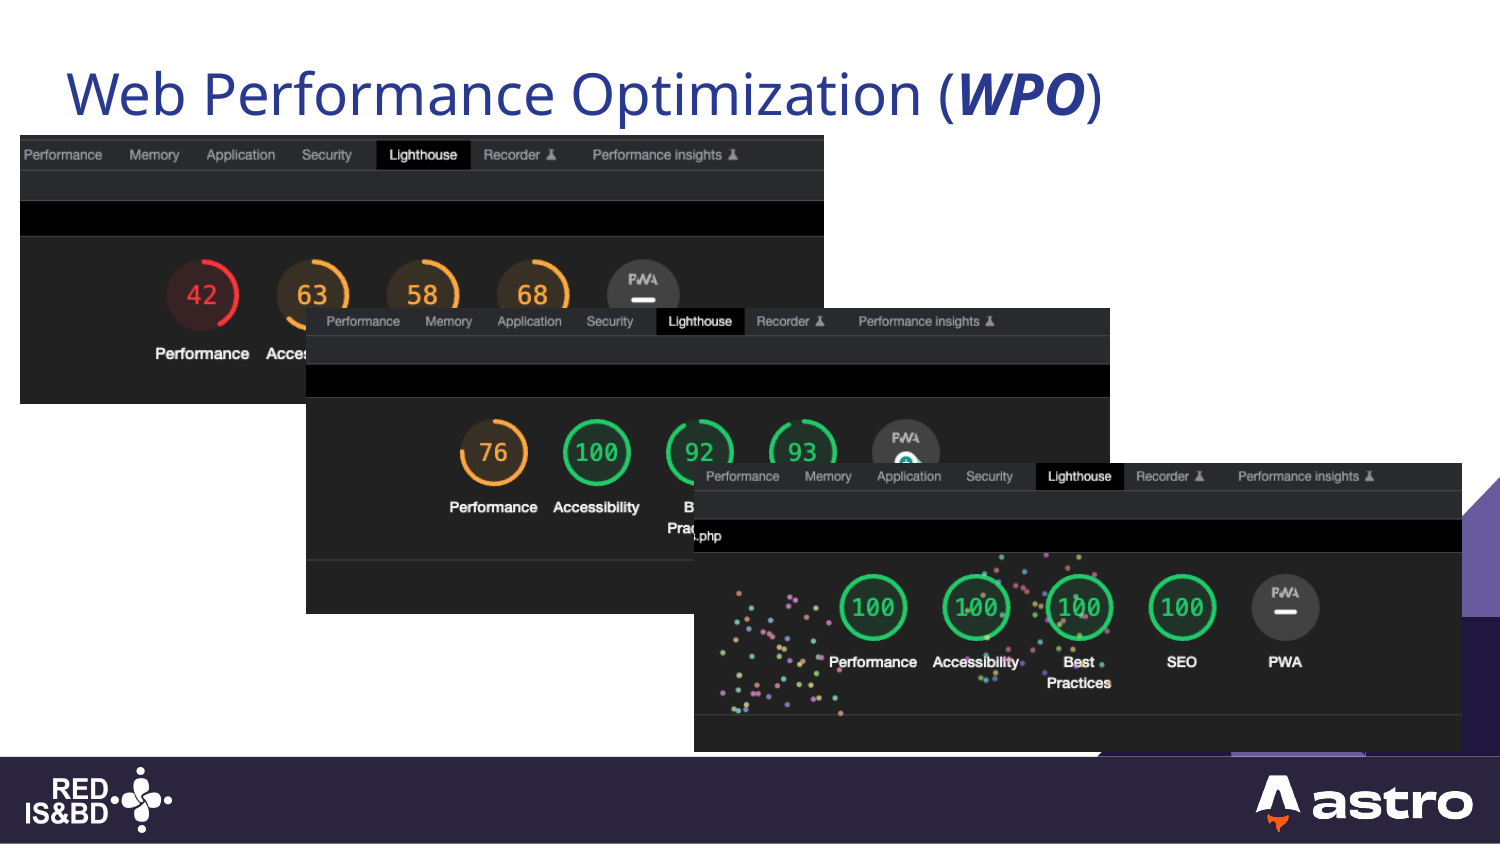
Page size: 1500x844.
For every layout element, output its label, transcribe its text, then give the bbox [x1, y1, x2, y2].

picture [26, 767, 172, 833]
picture [20, 135, 1462, 753]
picture [1255, 775, 1473, 833]
title Web Performance Optimization (WPO) [51, 42, 1449, 142]
